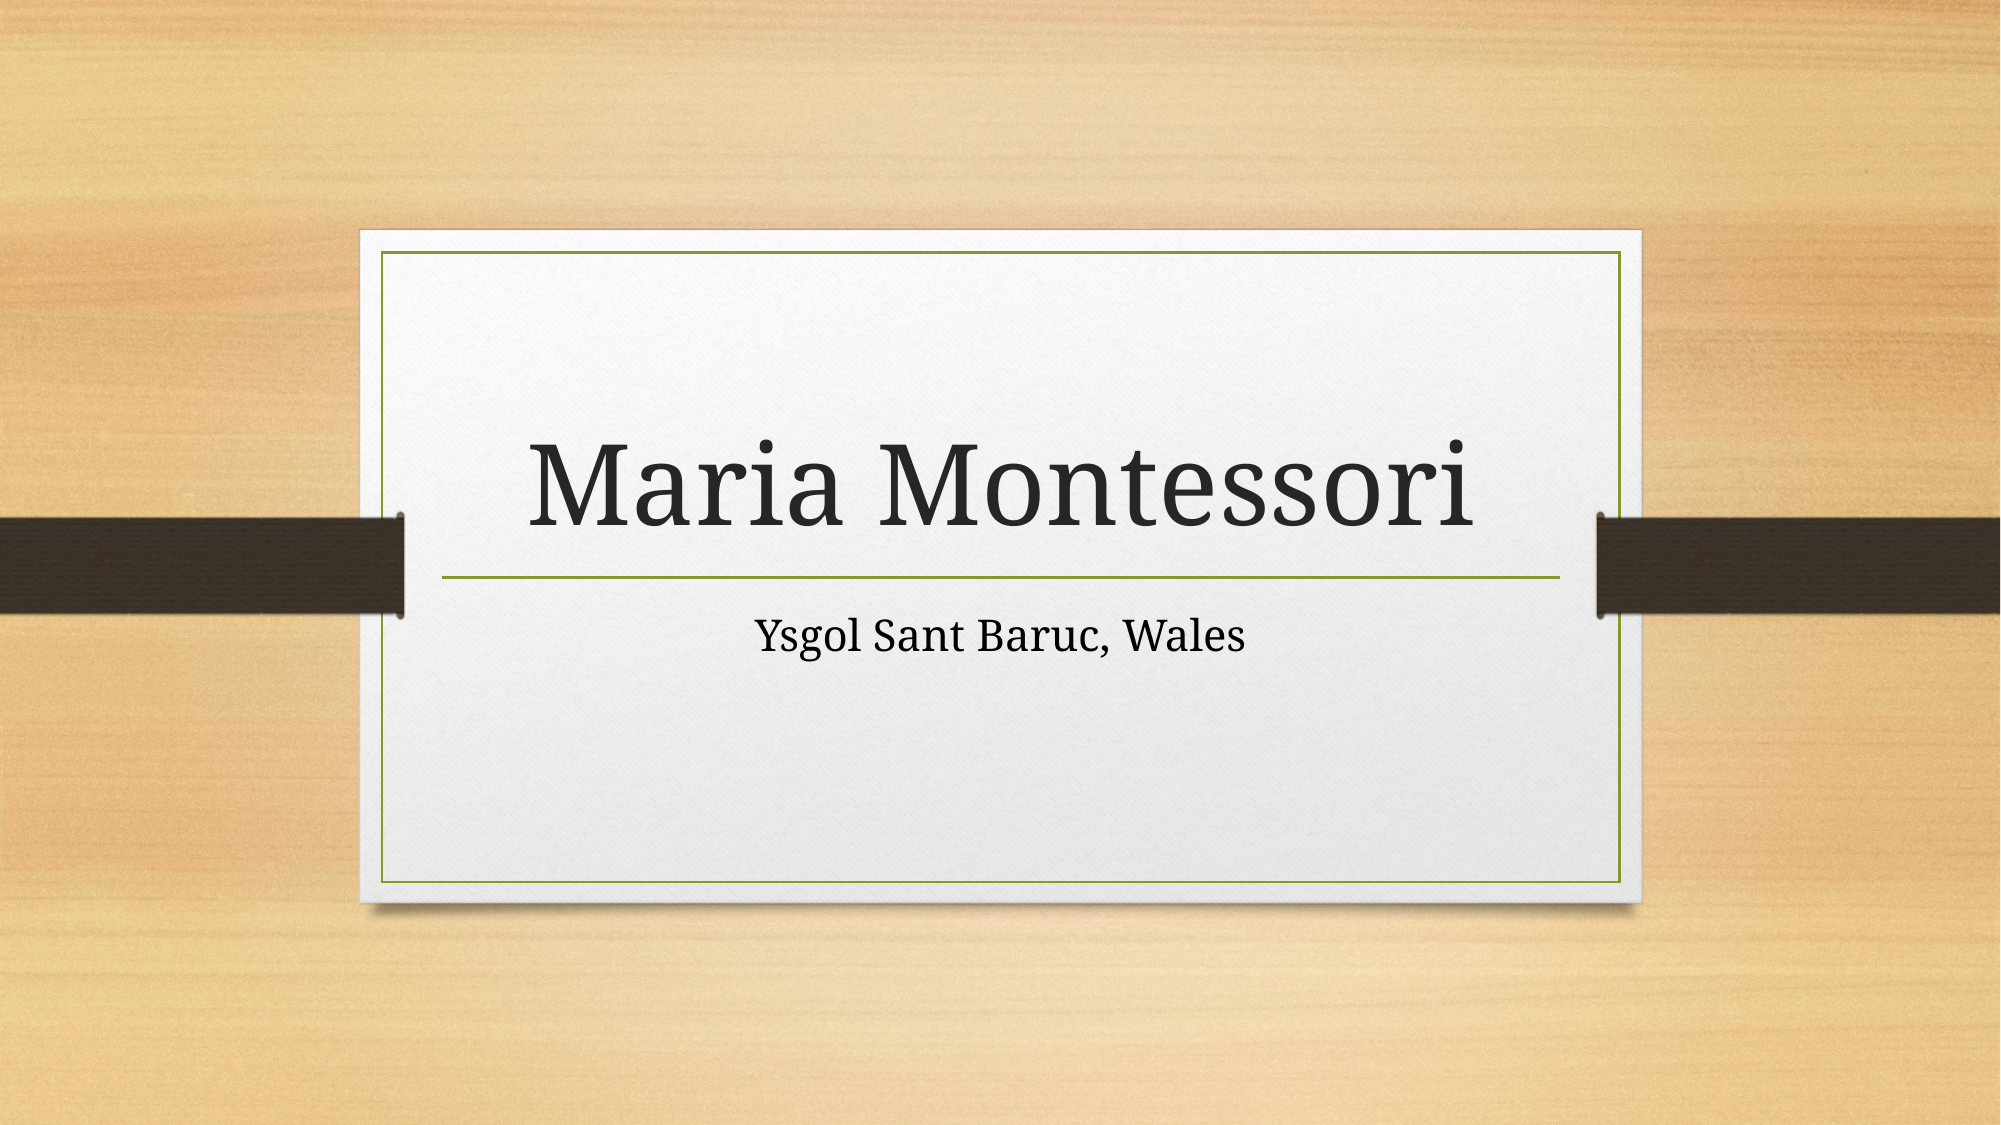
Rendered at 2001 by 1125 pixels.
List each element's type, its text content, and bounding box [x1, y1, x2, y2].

subtitle Ysgol Sant Baruc, Wales [441, 600, 1560, 817]
title Maria Montessori [441, 306, 1560, 556]
picture [0, 0, 2001, 1125]
